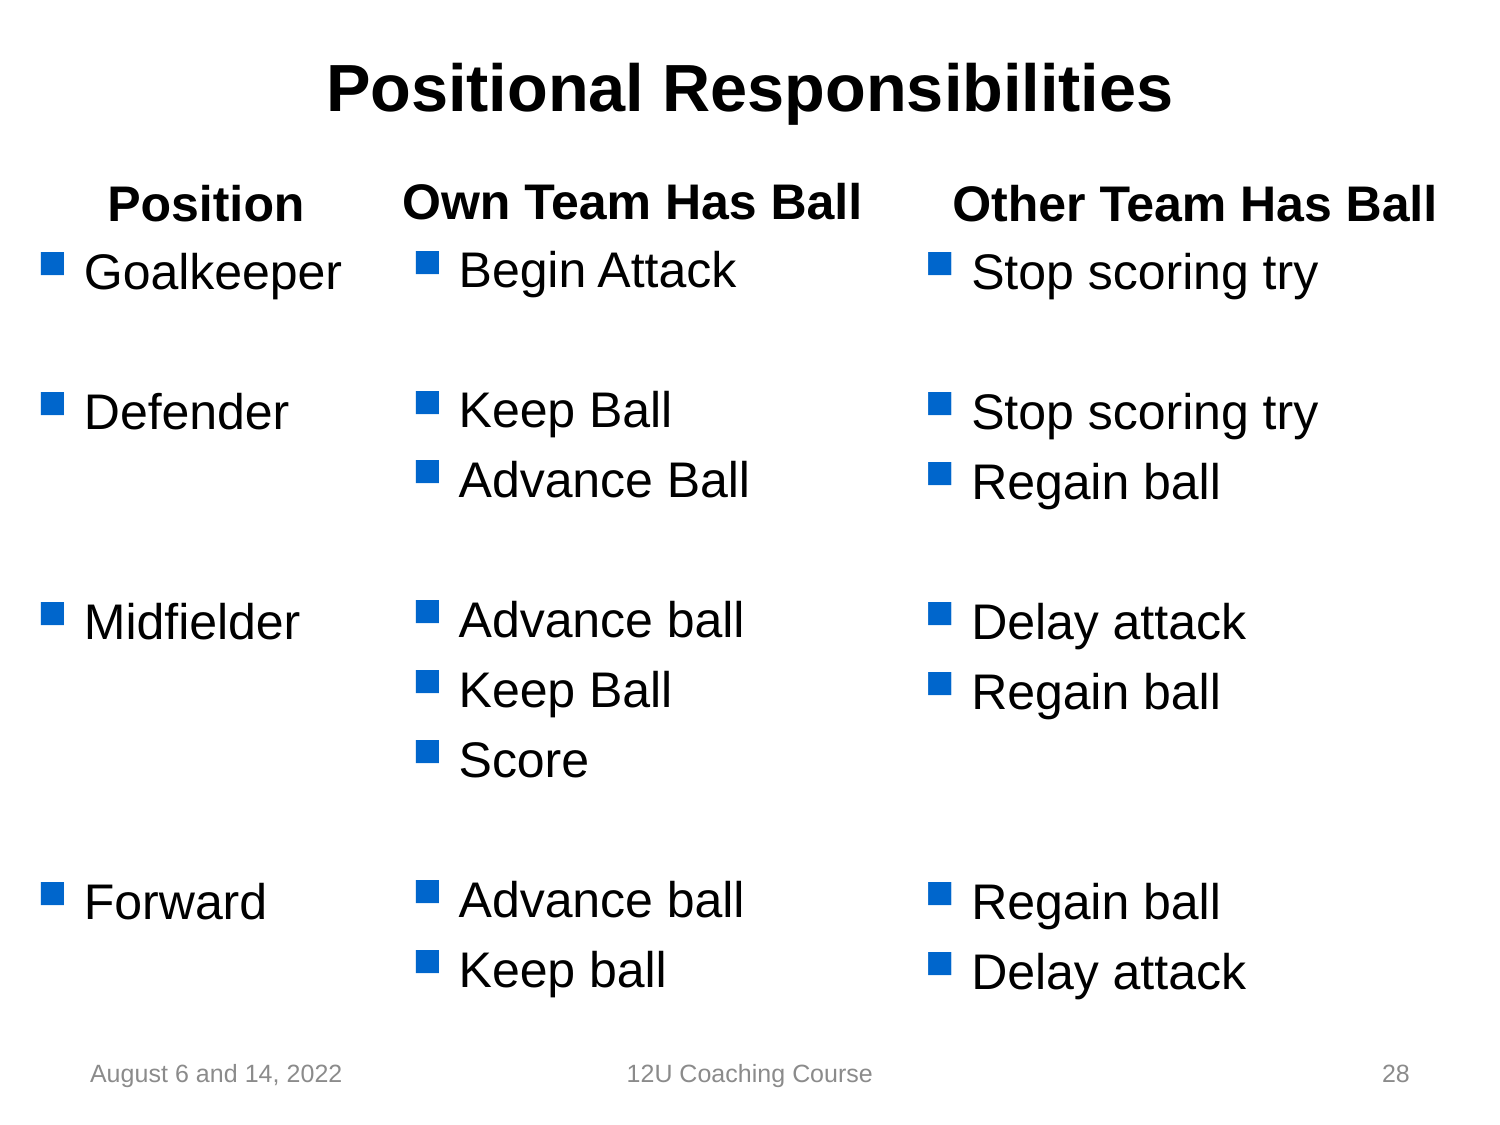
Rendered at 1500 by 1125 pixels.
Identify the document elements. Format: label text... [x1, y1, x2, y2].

text_box Begin Attack Keep Ball Advance Ball Advance ball Keep Ball Score Advance ball Keep ball [412, 237, 878, 1024]
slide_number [75, 1042, 425, 1103]
text_box Own Team Has Ball [399, 162, 865, 238]
title Positional Responsibilities [74, 44, 1426, 126]
slide_number 28 [1074, 1042, 1425, 1103]
list Stop scoring try Stop scoring try Regain ball Delay attack Regain ball Regain ball Delay attack [924, 239, 1466, 1026]
footer 12U Coaching Course [512, 1042, 988, 1103]
list Other Team Has Ball [924, 164, 1466, 239]
list Goalkeeper Defender Midfielder Forward [37, 239, 376, 1026]
list Position [37, 164, 376, 239]
